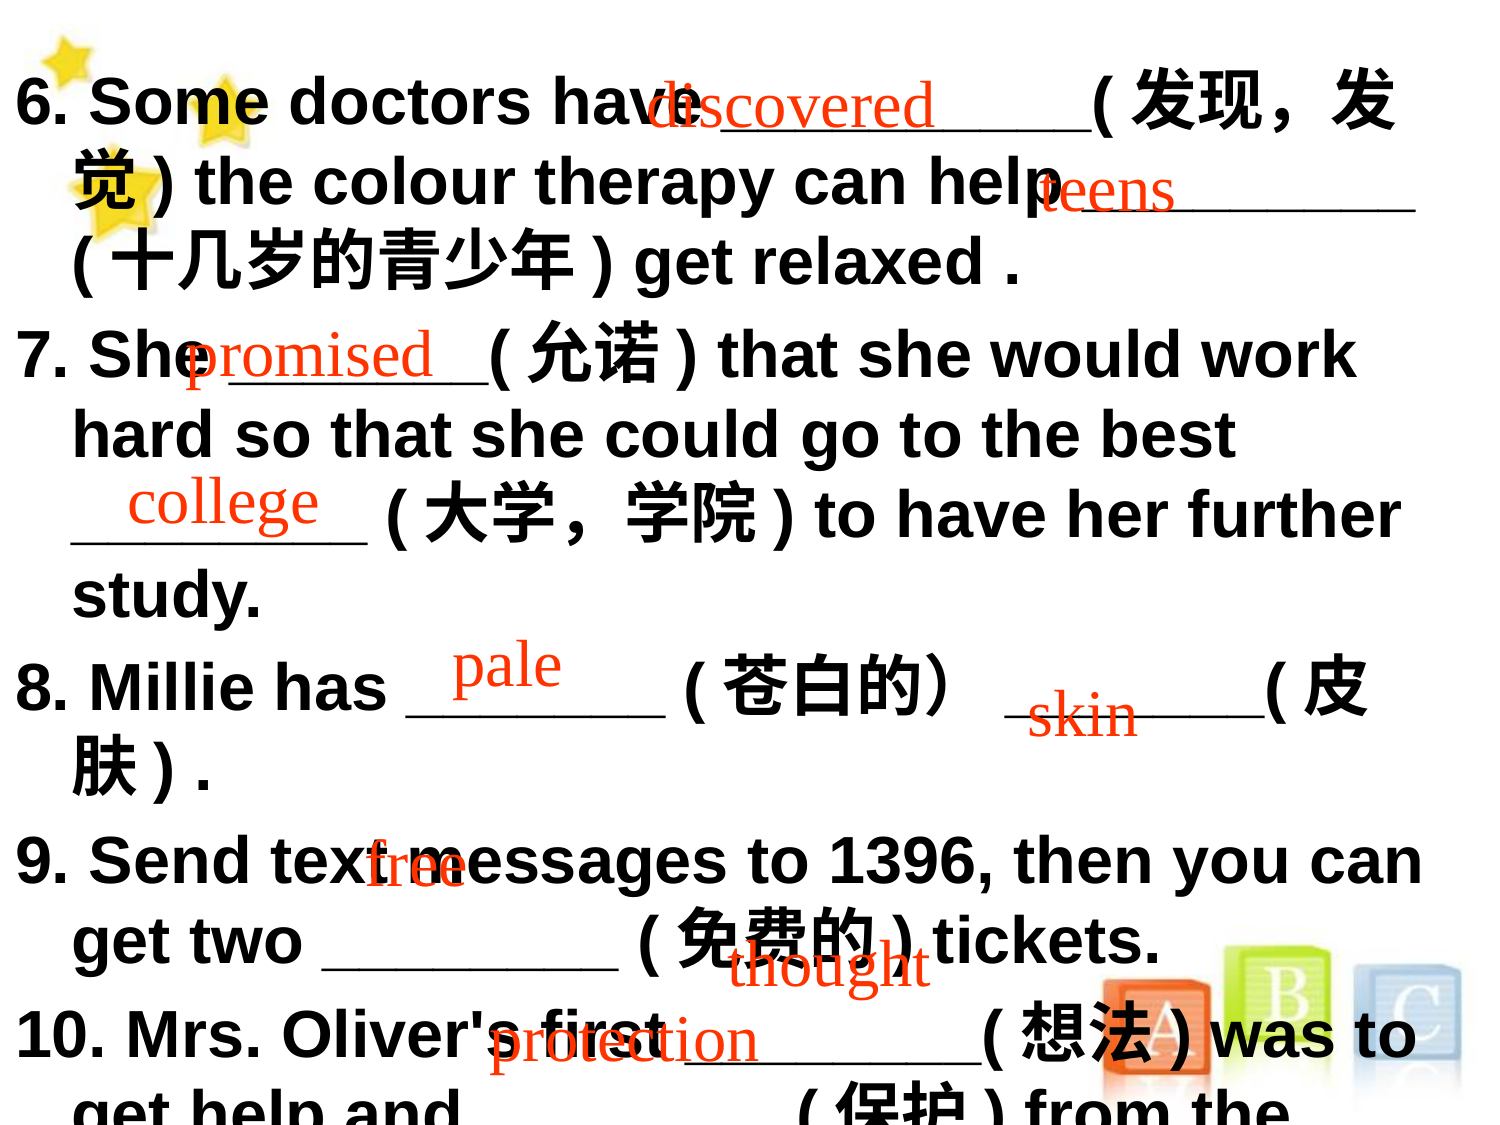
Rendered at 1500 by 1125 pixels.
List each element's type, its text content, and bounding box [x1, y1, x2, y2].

text_box college [112, 449, 408, 545]
text_box protection [474, 987, 794, 1083]
text_box skin [1012, 662, 1237, 758]
text_box discovered [631, 53, 987, 149]
text_box thought [712, 912, 973, 1008]
list 6. Some doctors have __________(发现，发觉) the colour therapy can help _________ (十几岁的青少年) get relaxed . 7. She _______(允诺) that she would work hard so that she could go to the best ________ (大学，学院) to have her further study. 8. Millie has _______ (苍白的）_______(皮肤) . 9. Send text messages to 1396, then you can get two ________ (免费的) tickets. 10. Mrs. Oliver's first ________(想法) was to get help and ________ (保护) from the police. [0, 50, 1467, 1055]
text_box promised [171, 302, 467, 398]
text_box teens [1024, 137, 1274, 233]
text_box free [350, 812, 610, 908]
picture [0, 0, 1500, 1125]
text_box pale [437, 612, 674, 708]
